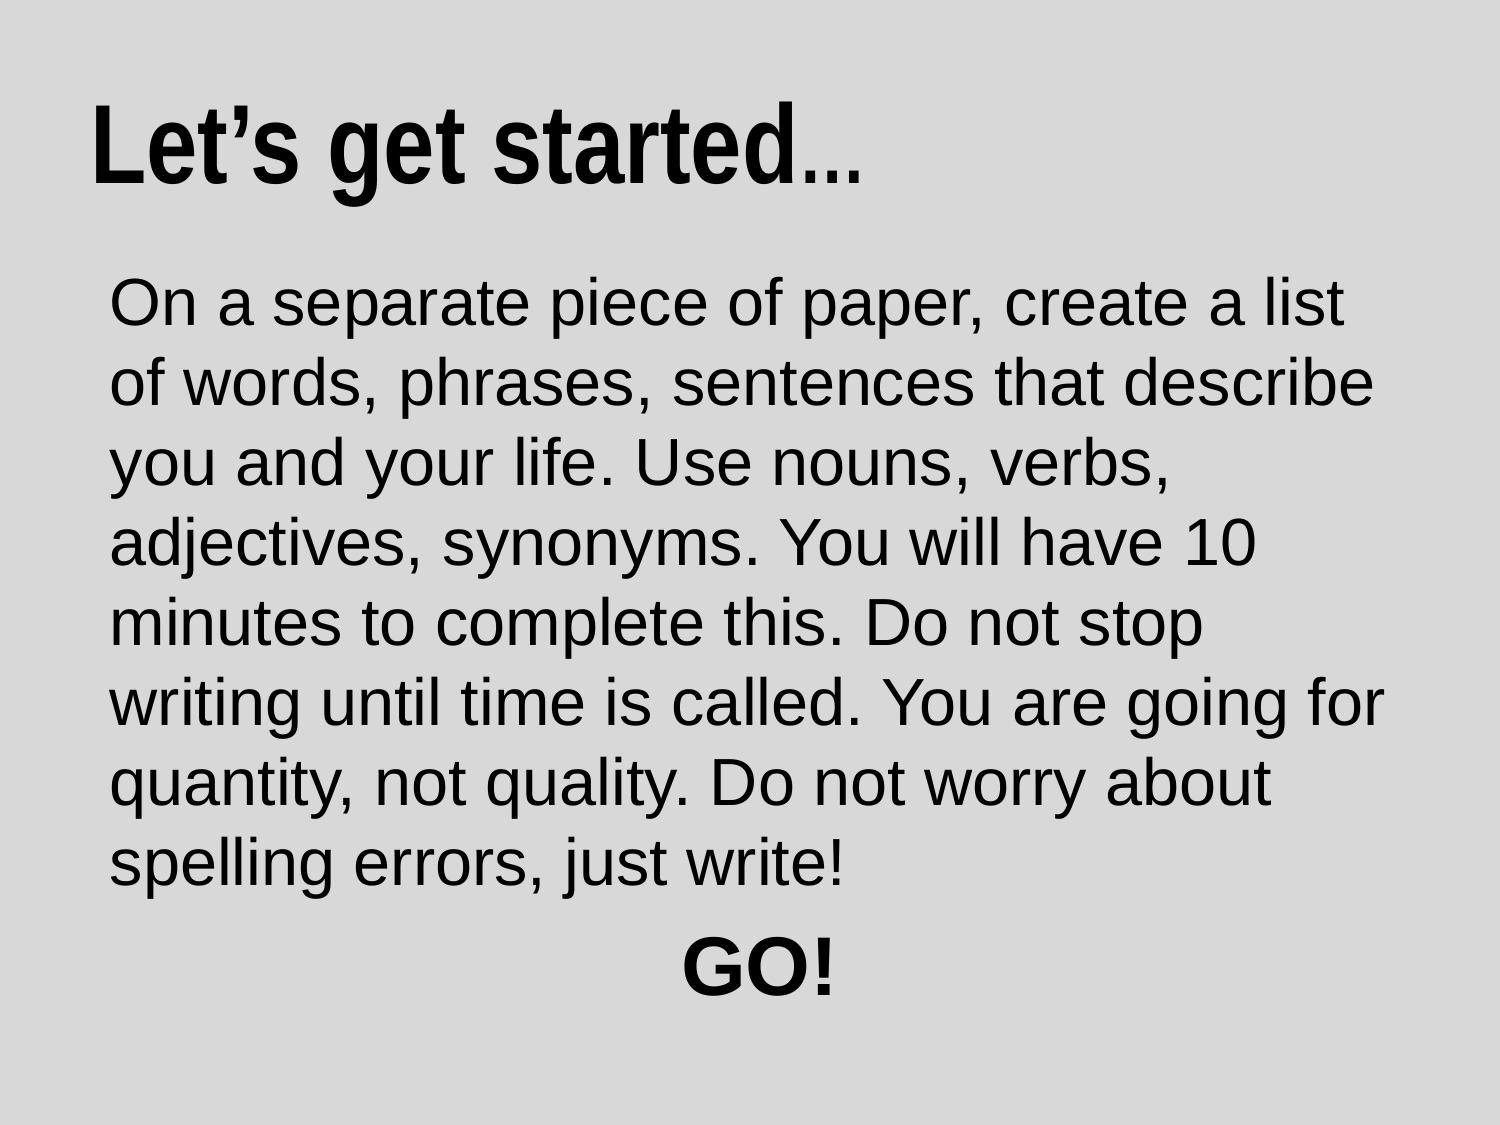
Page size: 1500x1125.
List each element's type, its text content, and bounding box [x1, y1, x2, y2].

title Let’s get started… [75, 45, 1425, 233]
list On a separate piece of paper, create a list of words, phrases, sentences that describe you and your life. Use nouns, verbs, adjectives, synonyms. You will have 10 minutes to complete this. Do not stop writing until time is called. You are going for quantity, not quality. Do not worry about spelling errors, just write! GO! [75, 243, 1425, 987]
